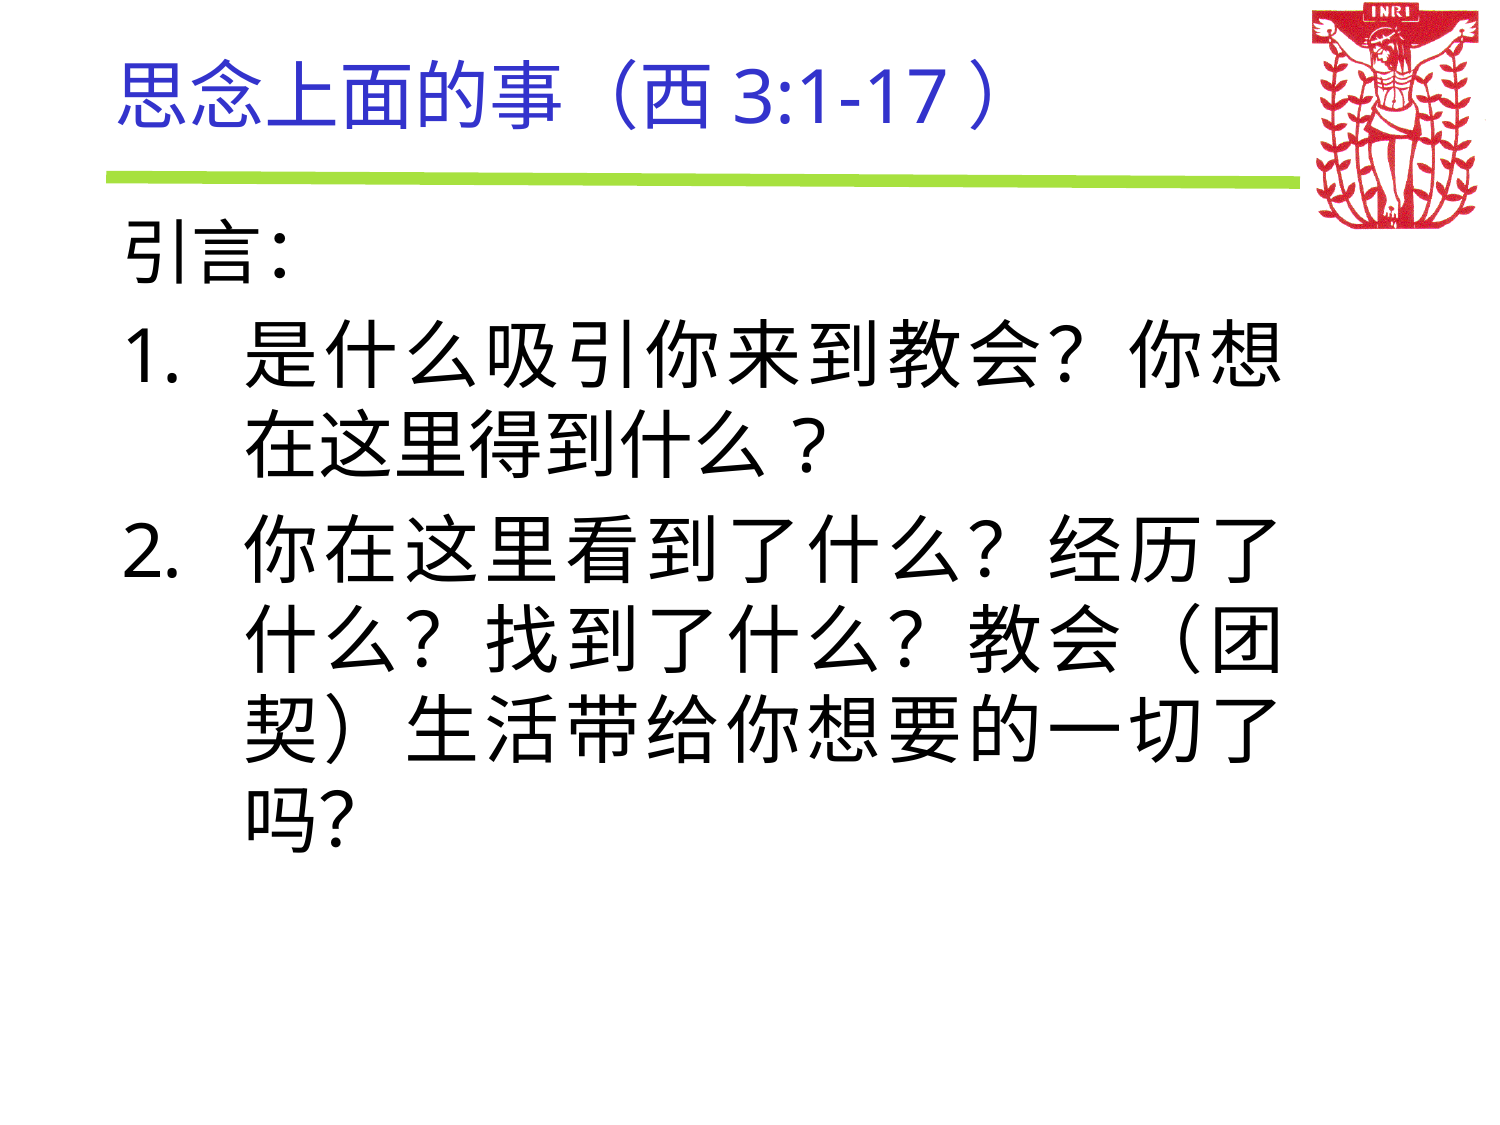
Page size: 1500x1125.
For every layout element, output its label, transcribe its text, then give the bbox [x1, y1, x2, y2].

title 思念上面的事（西3:1-17） [99, 0, 1451, 188]
list 引言： 是什么吸引你来到教会？你想在这里得到什么? 你在这里看到了什么？经历了什么？找到了什么？教会（团契）生活带给你想要的一切了吗？ [105, 199, 1301, 906]
picture [1299, 0, 1500, 241]
